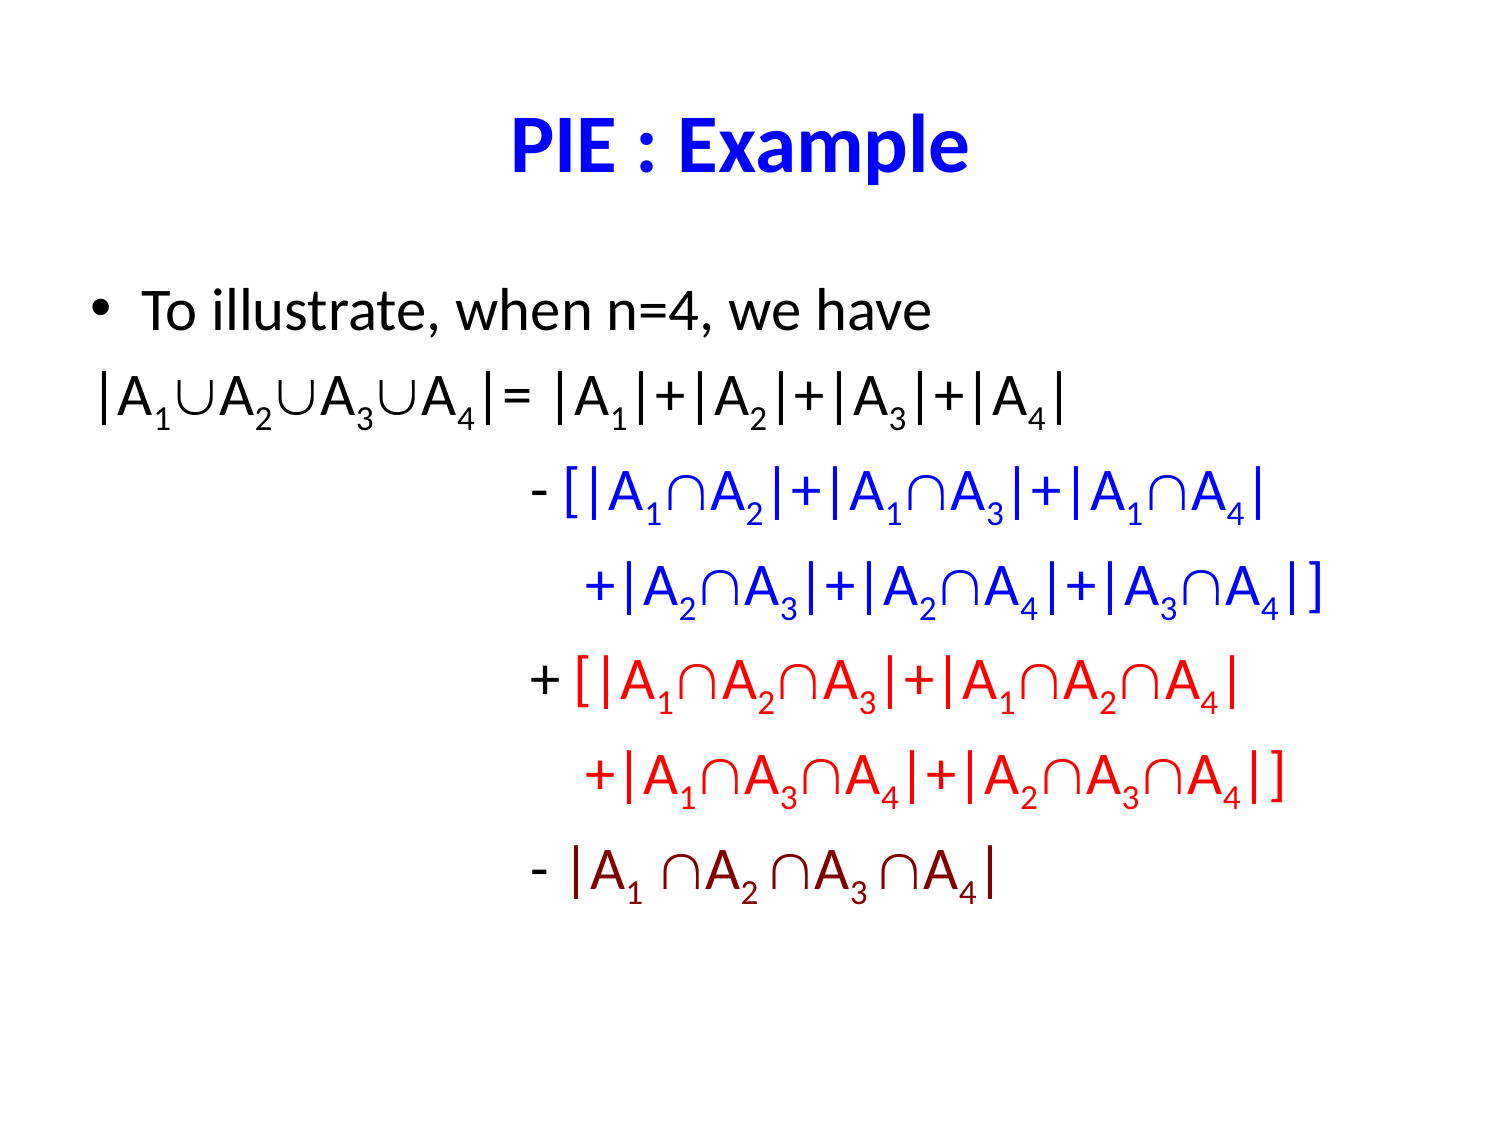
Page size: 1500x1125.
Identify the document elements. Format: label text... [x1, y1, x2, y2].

list To illustrate, when n=4, we have |A1A2A3A4|= |A1|+|A2|+|A3|+|A4| - [|A1A2|+|A1A3|+|A1A4| +|A2A3|+|A2A4|+|A3A4|] + [|A1A2A3|+|A1A2A4| +|A1A3A4|+|A2A3A4|] - |A1 A2 A3 A4| [75, 262, 1475, 1005]
title PIE : Example [75, 45, 1425, 233]
